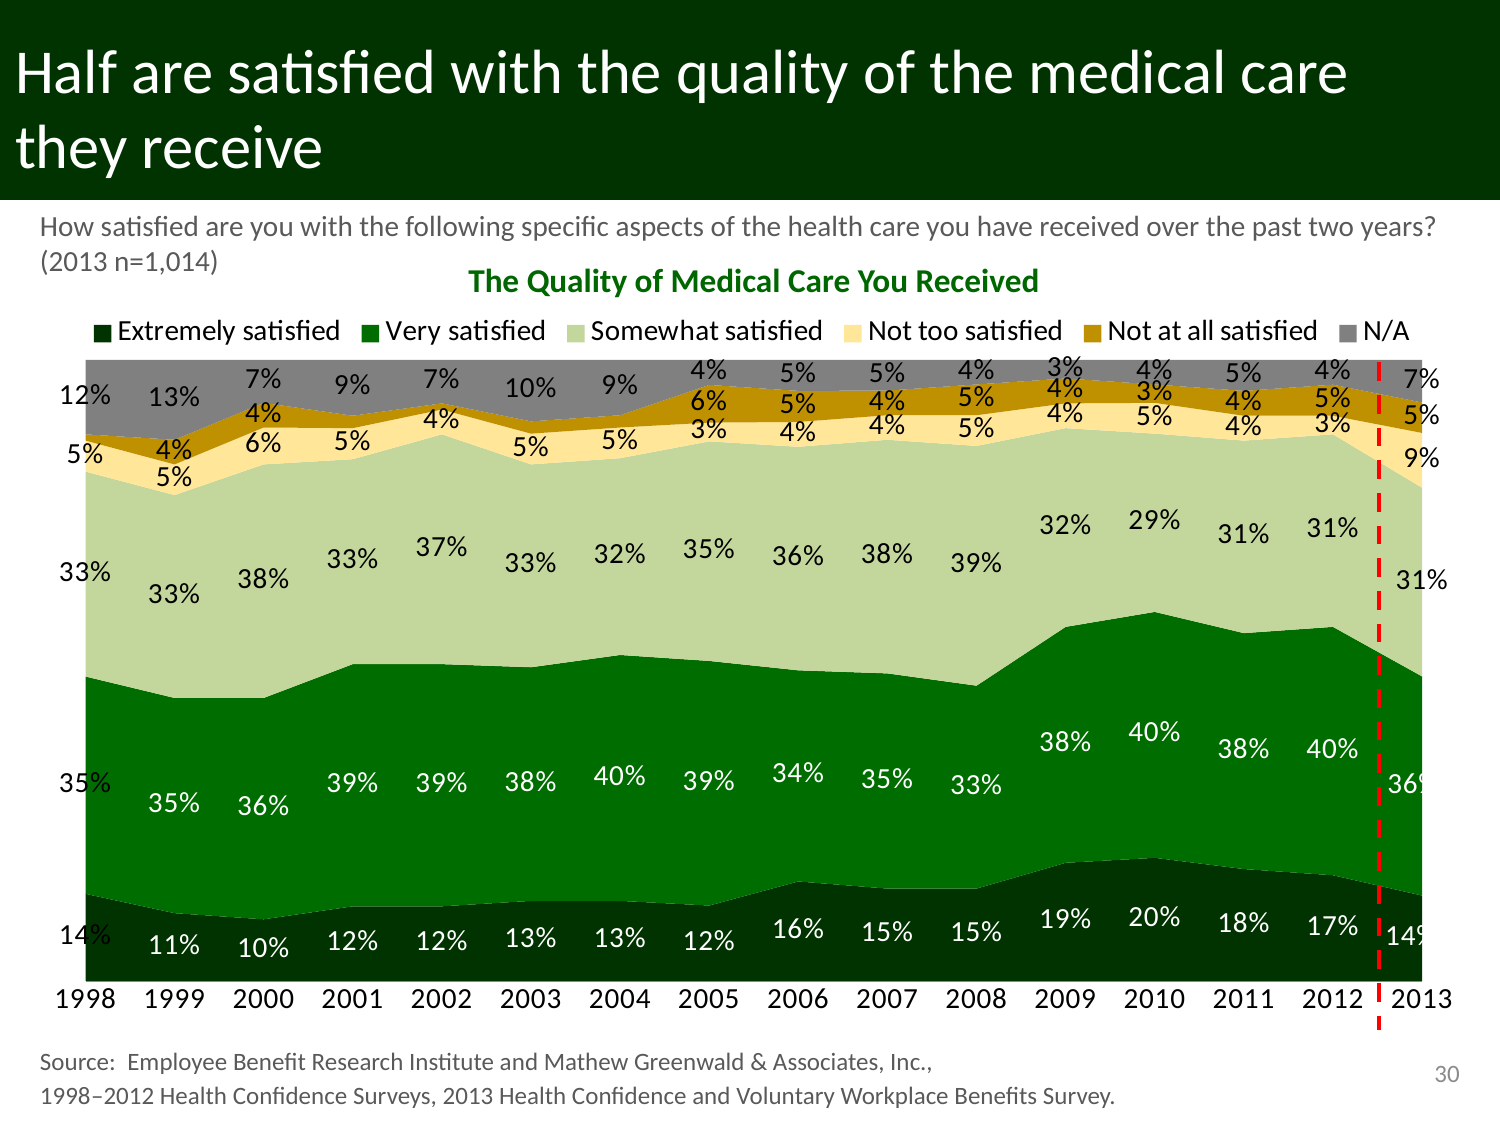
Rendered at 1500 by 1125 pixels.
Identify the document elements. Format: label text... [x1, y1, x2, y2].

list Source: Employee Benefit Research Institute and Mathew Greenwald & Associates, Inc., 1998–2012 Health Confidence Surveys, 2013 Health Confidence and Voluntary Workplace Benefits Survey. [24, 1037, 1236, 1100]
list How satisfied are you with the following specific aspects of the health care you have received over the past two years? (2013 n=1,014) [24, 200, 1475, 288]
table_header The Quality of Medical Care You Received [219, 256, 1290, 291]
chart [37, 292, 1465, 1047]
title Half are satisfied with the quality of the medical care they receive [0, 12, 1442, 200]
slide_number 30 [1412, 1042, 1475, 1103]
